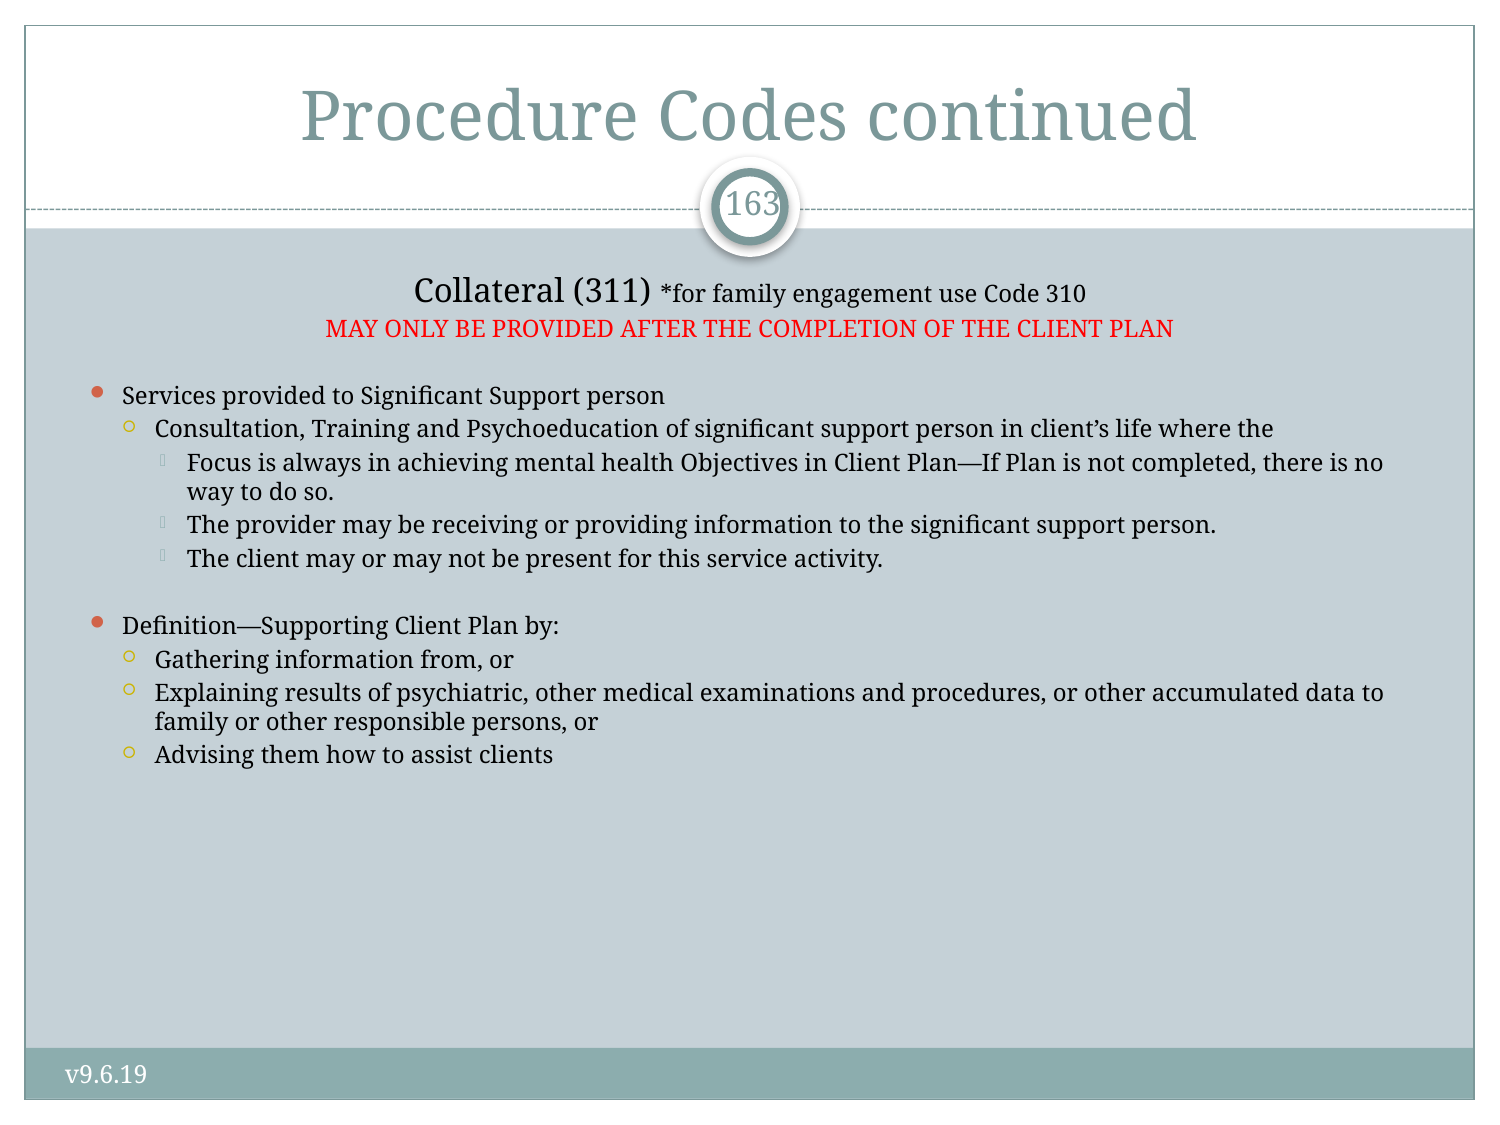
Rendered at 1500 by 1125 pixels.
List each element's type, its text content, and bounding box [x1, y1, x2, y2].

list Collateral (311) *for family engagement use Code 310 MAY ONLY BE PROVIDED AFTER THE COMPLETION OF THE CLIENT PLAN Services provided to Significant Support person Consultation, Training and Psychoeducation of significant support person in client’s life where the Focus is always in achieving mental health Objectives in Client Plan—If Plan is not completed, there is no way to do so. The provider may be receiving or providing information to the significant support person. The client may or may not be present for this service activity. Definition—Supporting Client Plan by: Gathering information from, or Explaining results of psychiatric, other medical examinations and procedures, or other accumulated data to family or other responsible persons, or Advising them how to assist clients [75, 212, 1425, 1075]
title Procedure Codes continued [49, 37, 1450, 162]
footer v9.6.19 [50, 1051, 638, 1112]
slide_number 163 [715, 168, 791, 241]
